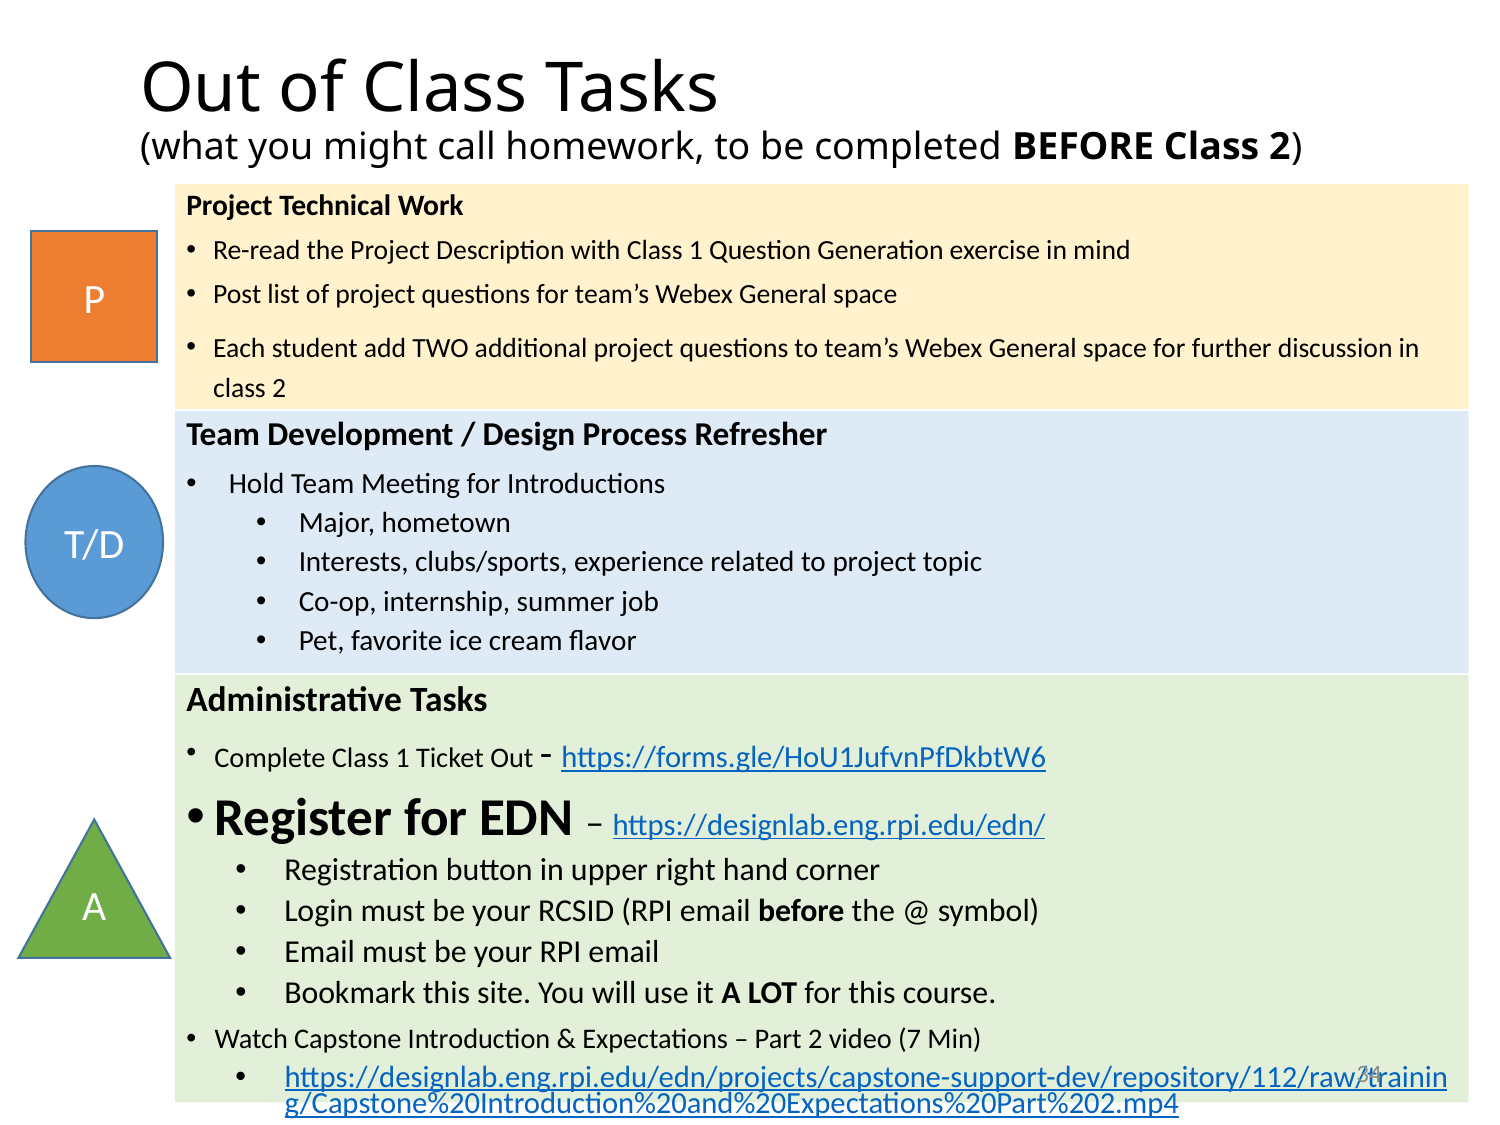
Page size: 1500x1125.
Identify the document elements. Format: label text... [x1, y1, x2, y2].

text_box Administrative Tasks Complete Class 1 Ticket Out - https://forms.gle/HoU1JufvnPfDkbtW6 Register for EDN – https://designlab.eng.rpi.edu/edn/ Registration button in upper right hand corner Login must be your RCSID (RPI email before the @ symbol) Email must be your RPI email Bookmark this site. You will use it A LOT for this course. Watch Capstone Introduction & Expectations – Part 2 video (7 Min) https://designlab.eng.rpi.edu/edn/projects/capstone-support-dev/repository/112/raw/training/Capstone%20Introduction%20and%20Expectations%20Part%202.mp4 [174, 675, 1469, 1103]
title Out of Class Tasks (what you might call homework, to be completed BEFORE Class 2) [125, 37, 1419, 183]
slide_number 34 [1059, 1042, 1397, 1103]
text_box Project Technical Work Re-read the Project Description with Class 1 Question Generation exercise in mind Post list of project questions for team’s Webex General space Each student add TWO additional project questions to team’s Webex General space for further discussion in class 2 [174, 184, 1469, 409]
text_box A [16, 817, 172, 959]
text_box T/D [24, 464, 165, 620]
text_box Team Development / Design Process Refresher Hold Team Meeting for Introductions Major, hometown Interests, clubs/sports, experience related to project topic Co-op, internship, summer job Pet, favorite ice cream flavor [174, 410, 1469, 674]
text_box P [30, 230, 158, 363]
